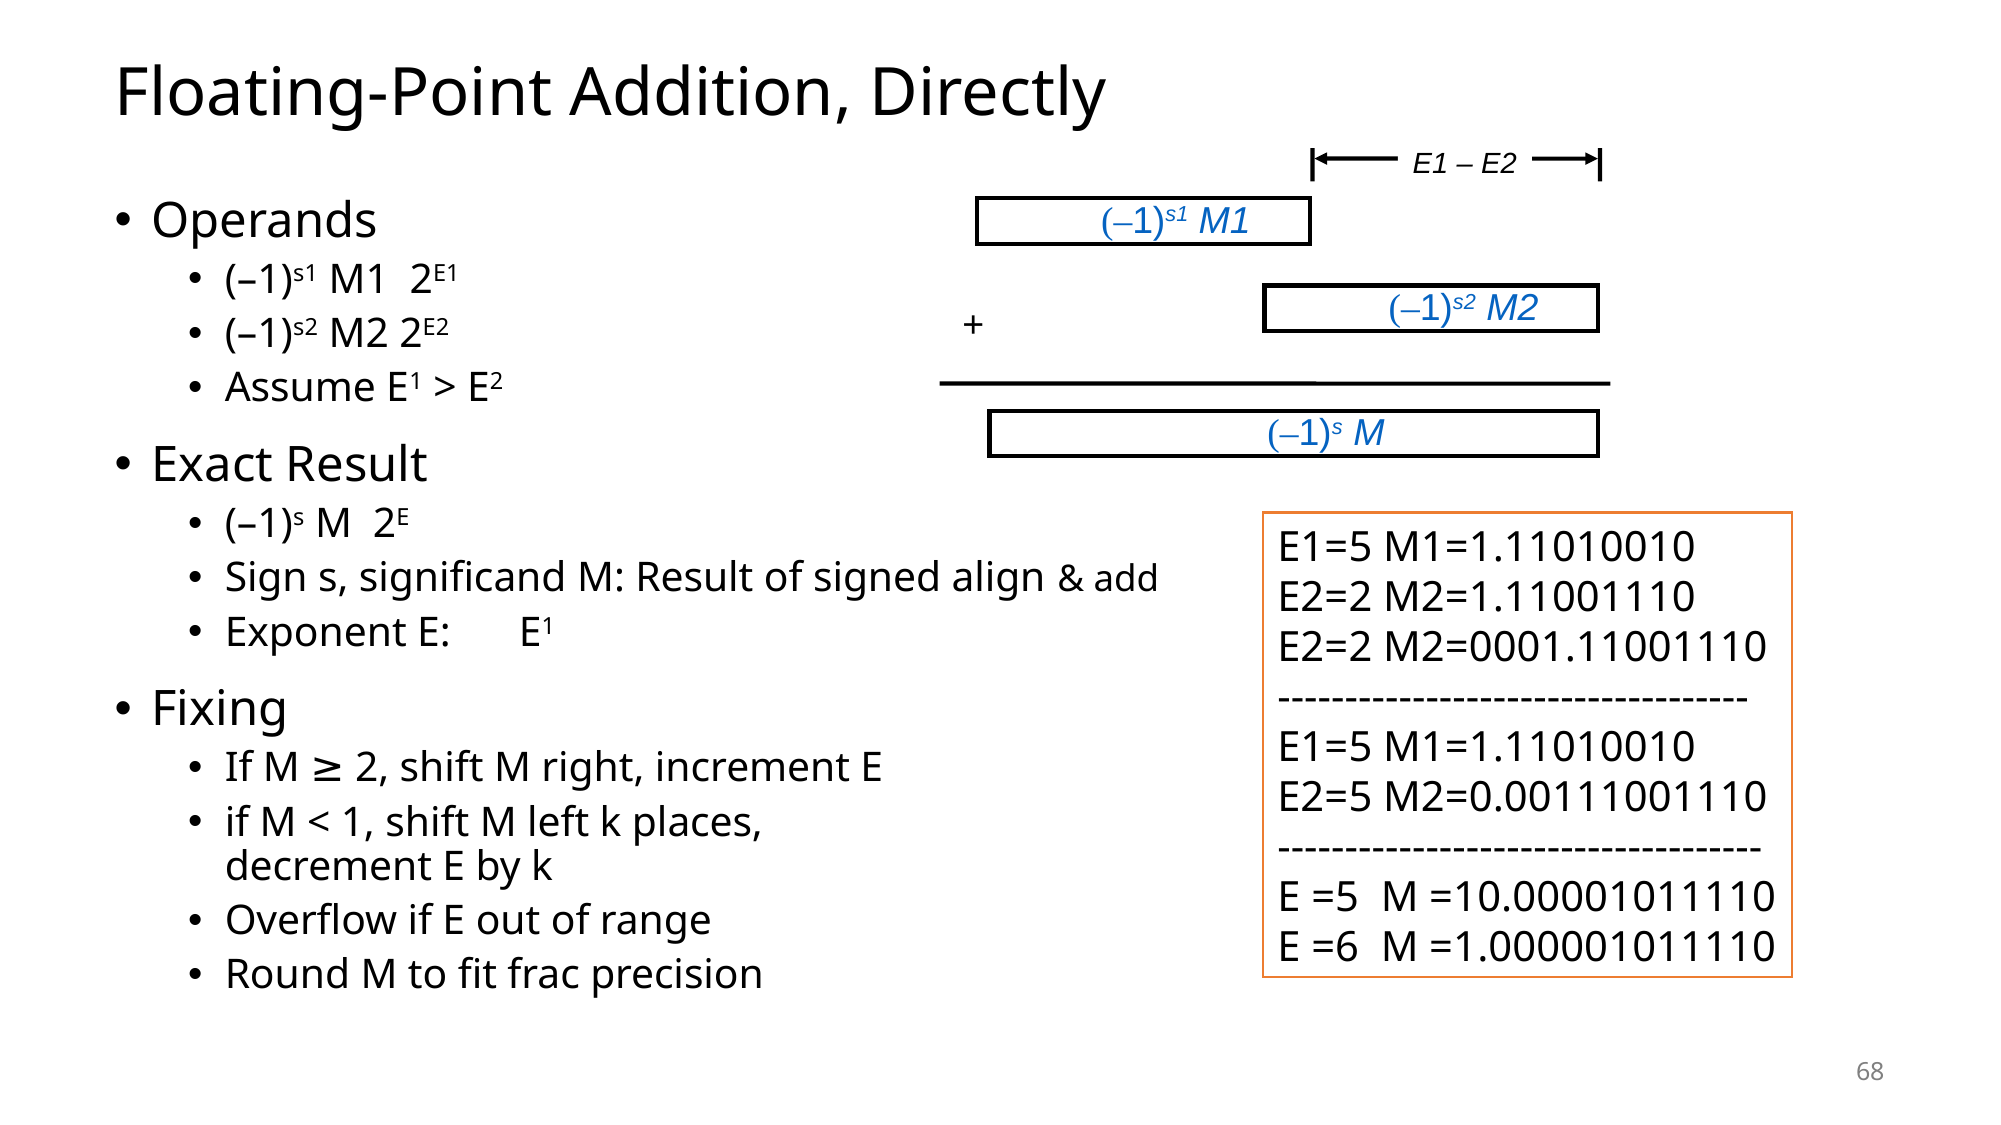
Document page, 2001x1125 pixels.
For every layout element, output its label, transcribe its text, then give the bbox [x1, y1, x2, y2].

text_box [939, 137, 1611, 457]
slide_number 68 [1749, 1042, 1900, 1103]
title Floating-Point Addition, Directly [99, 37, 1900, 150]
list Operands (–1)s1 M1 2E1 (–1)s2 M2 2E2 Assume E1 > E2 Exact Result (–1)s M 2E Sign s, significand M: Result of signed align & add Exponent E: E1 Fixing If M ≥ 2, shift M right, increment E if M < 1, shift M left k places, decrement E by k Overflow if E out of range Round M to fit frac precision [99, 187, 1900, 1013]
text_box E1=5 M1=1.11010010 E2=2 M2=1.11001110 E2=2 M2=0001.11001110 ----------------------------------- E1=5 M1=1.11010010 E2=5 M2=0.00111001110 ------------------------------------ E =5 M =10.00001011110 E =6 M =1.000001011110 [1262, 511, 1793, 978]
